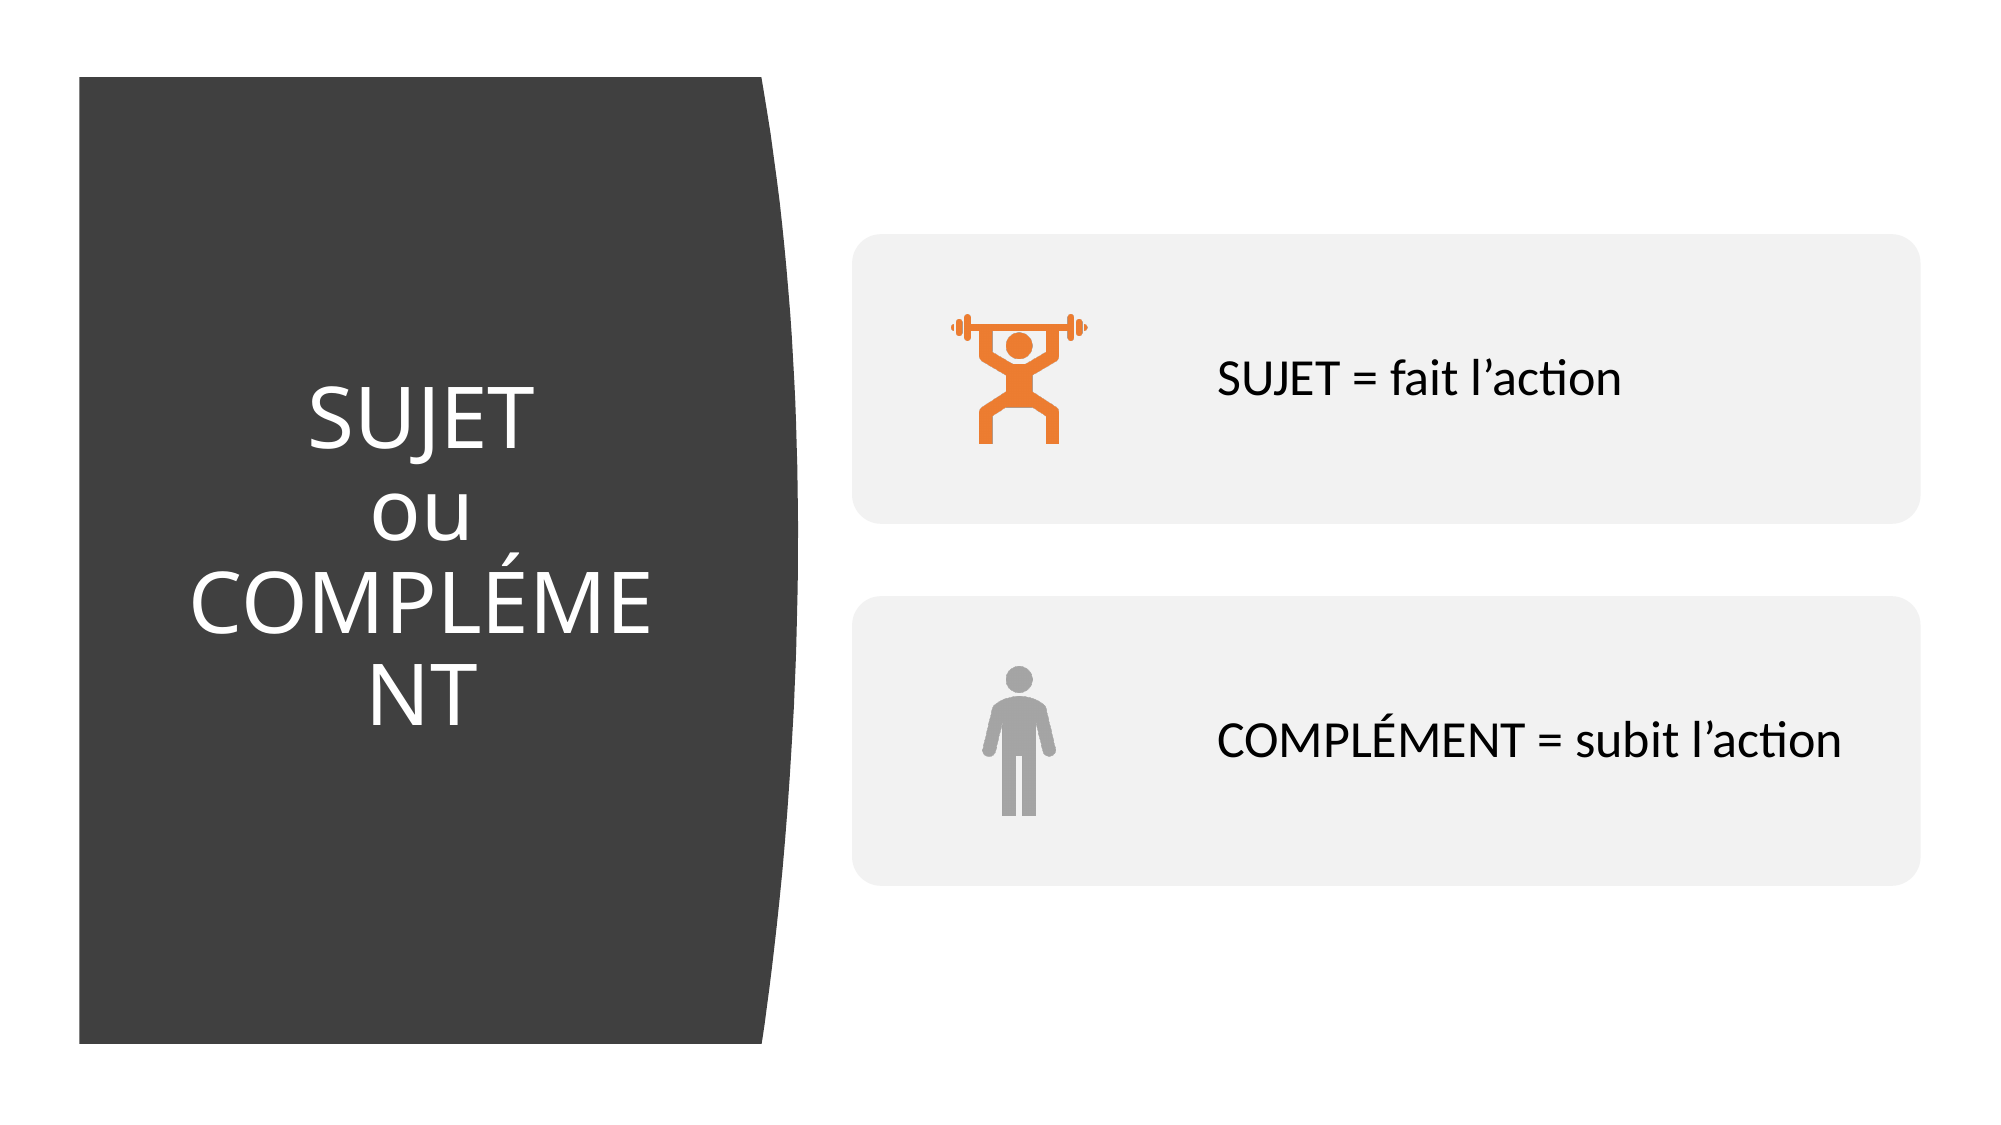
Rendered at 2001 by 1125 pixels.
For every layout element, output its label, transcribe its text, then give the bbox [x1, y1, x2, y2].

title SUJET ou COMPLÉMENT [141, 166, 702, 953]
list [852, 77, 1921, 1043]
text_box [78, 76, 800, 1045]
